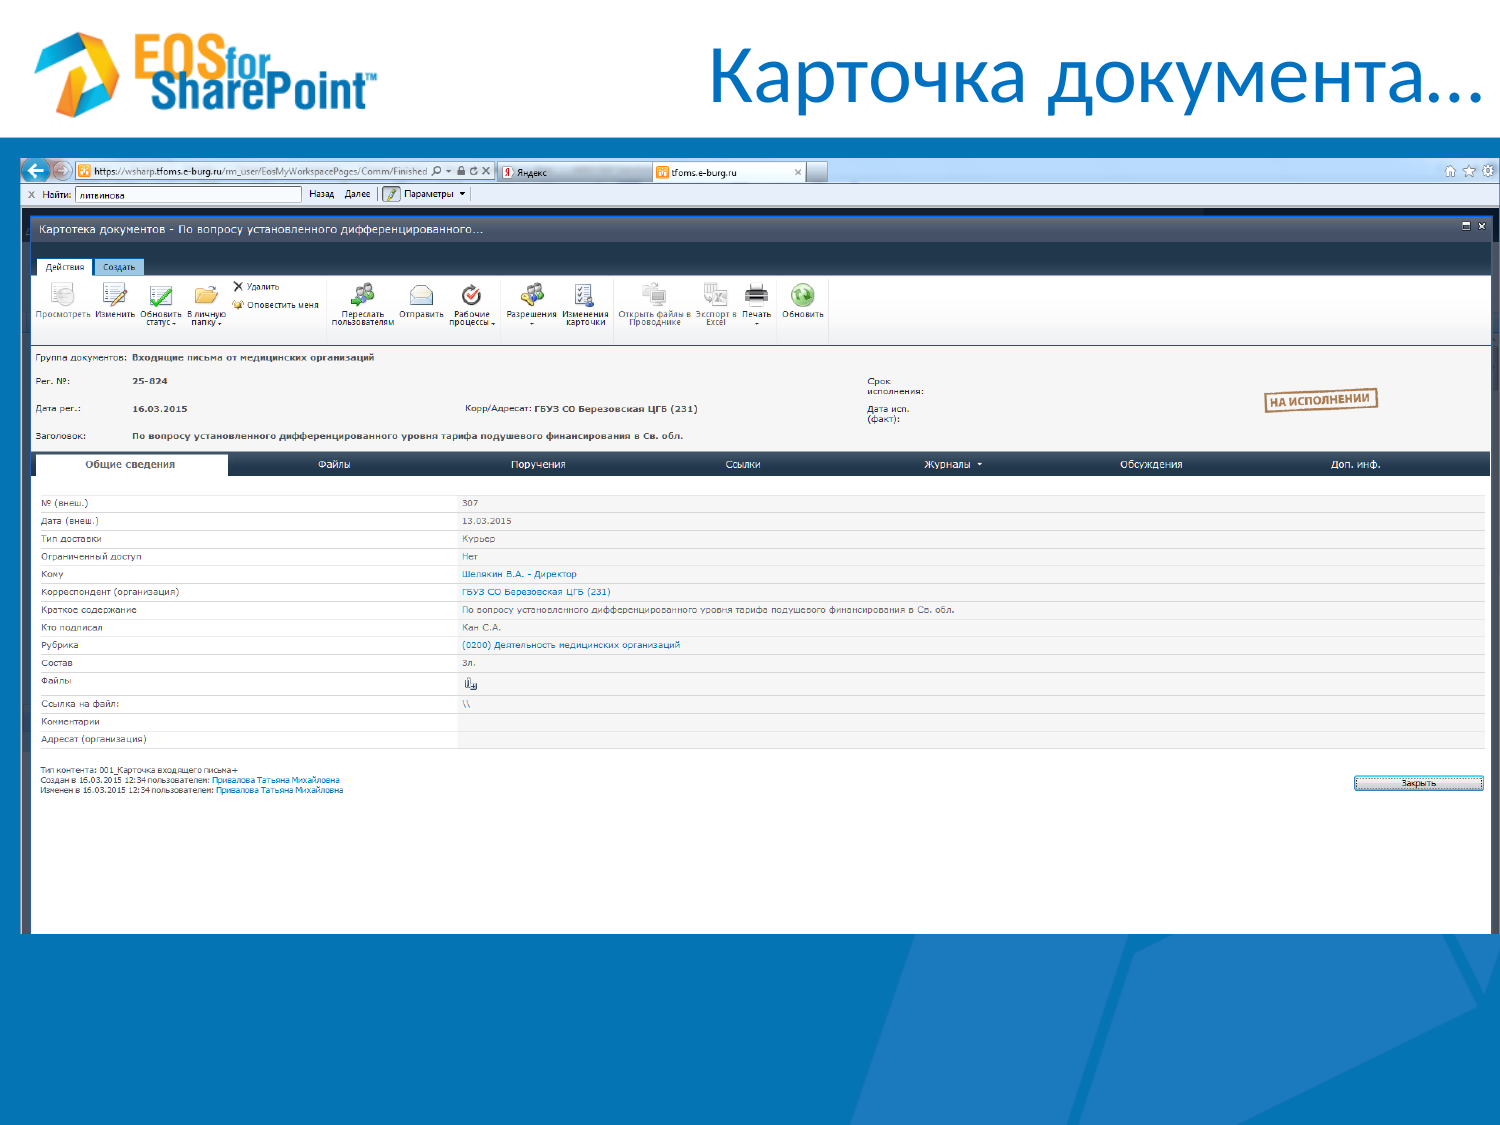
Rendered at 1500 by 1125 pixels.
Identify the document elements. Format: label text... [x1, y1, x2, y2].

text_box Карточка документа… [383, 1, 1500, 138]
picture [0, 0, 1500, 1125]
